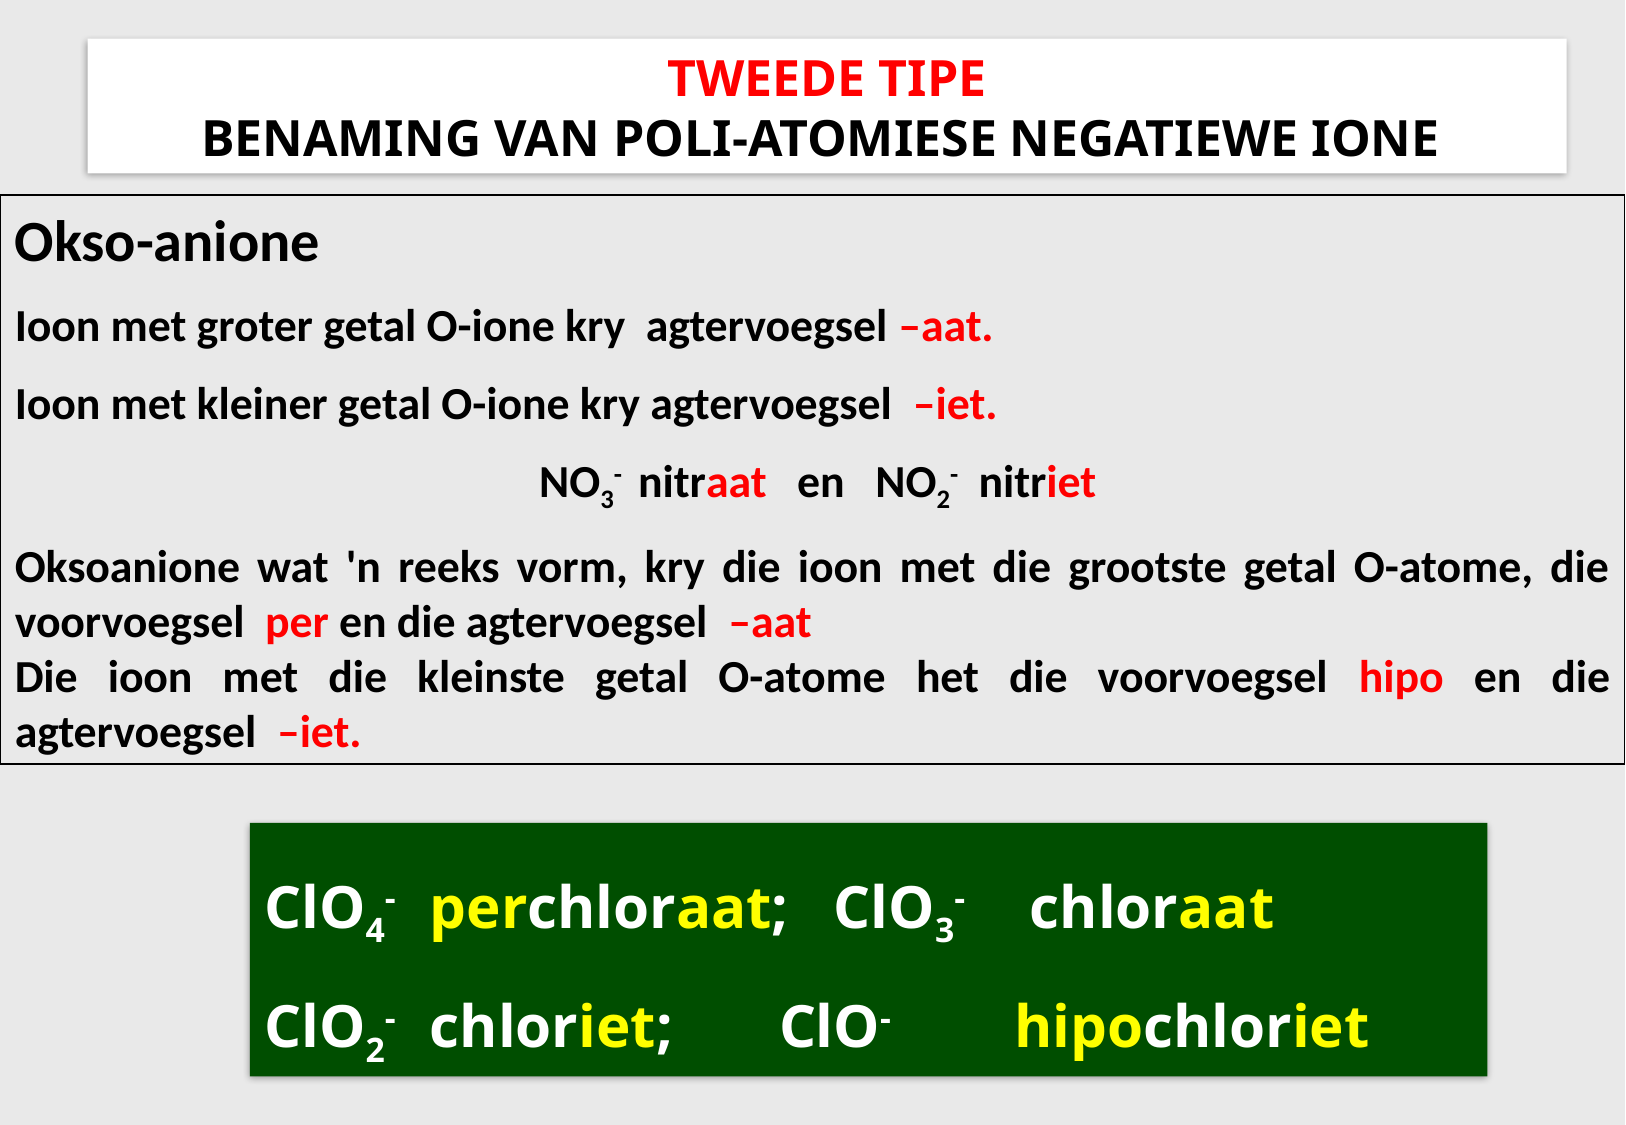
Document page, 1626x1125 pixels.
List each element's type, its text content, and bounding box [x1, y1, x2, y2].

text_box TWEEDE TIPE BENAMING VAN POLI-ATOMIESE NEGATIEWE IONE [87, 38, 1567, 174]
text_box ClO4- perchloraat; ClO3- chloraat ClO2- chloriet; ClO- hipochloriet [249, 822, 1488, 1077]
text_box Okso-anione Ioon met groter getal O-ione kry agtervoegsel –aat. Ioon met kleiner getal O-ione kry agtervoegsel –iet. NO3- nitraat en NO2- nitriet Oksoanione wat 'n reeks vorm, kry die ioon met die grootste getal O-atome, die voorvoegsel per en die agtervoegsel –aat Die ioon met die kleinste getal O-atome het die voorvoegsel hipo en die agtervoegsel –iet. [0, 195, 1625, 764]
